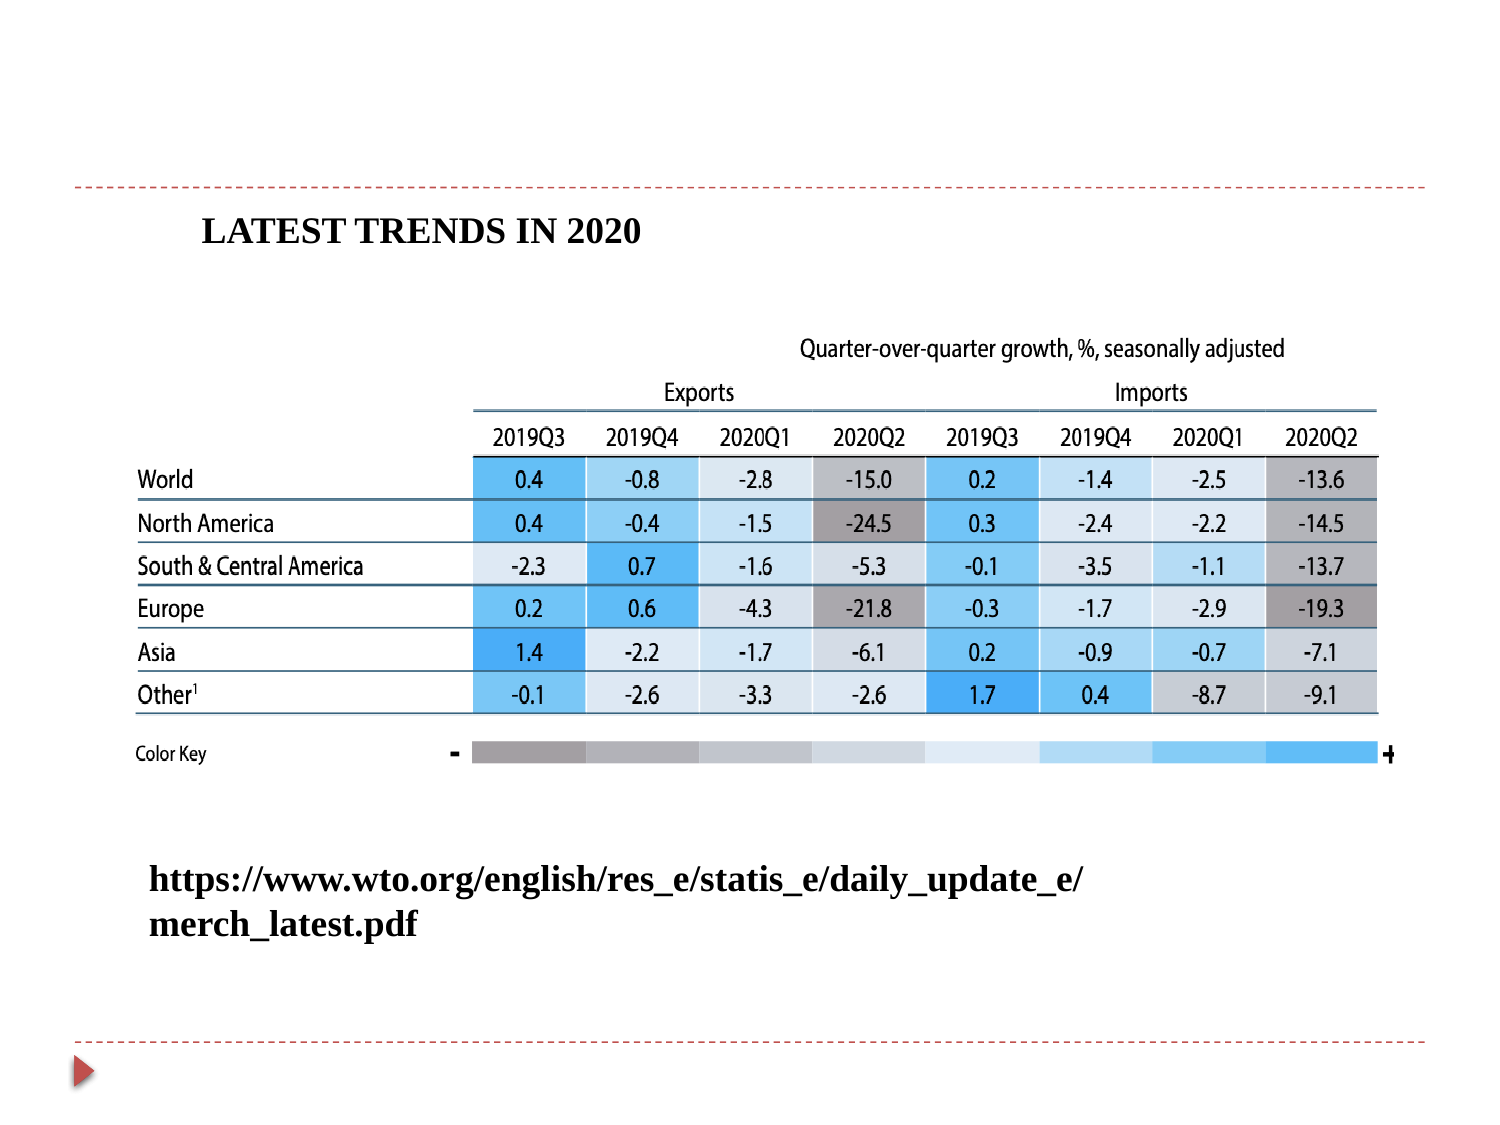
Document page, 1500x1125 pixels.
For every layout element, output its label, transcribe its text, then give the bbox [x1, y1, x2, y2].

text_box https://www.wto.org/english/res_e/statis_e/daily_update_e/merch_latest.pdf [134, 846, 1169, 952]
text_box LATEST TRENDS IN 2020 [186, 198, 657, 259]
picture [133, 331, 1395, 783]
